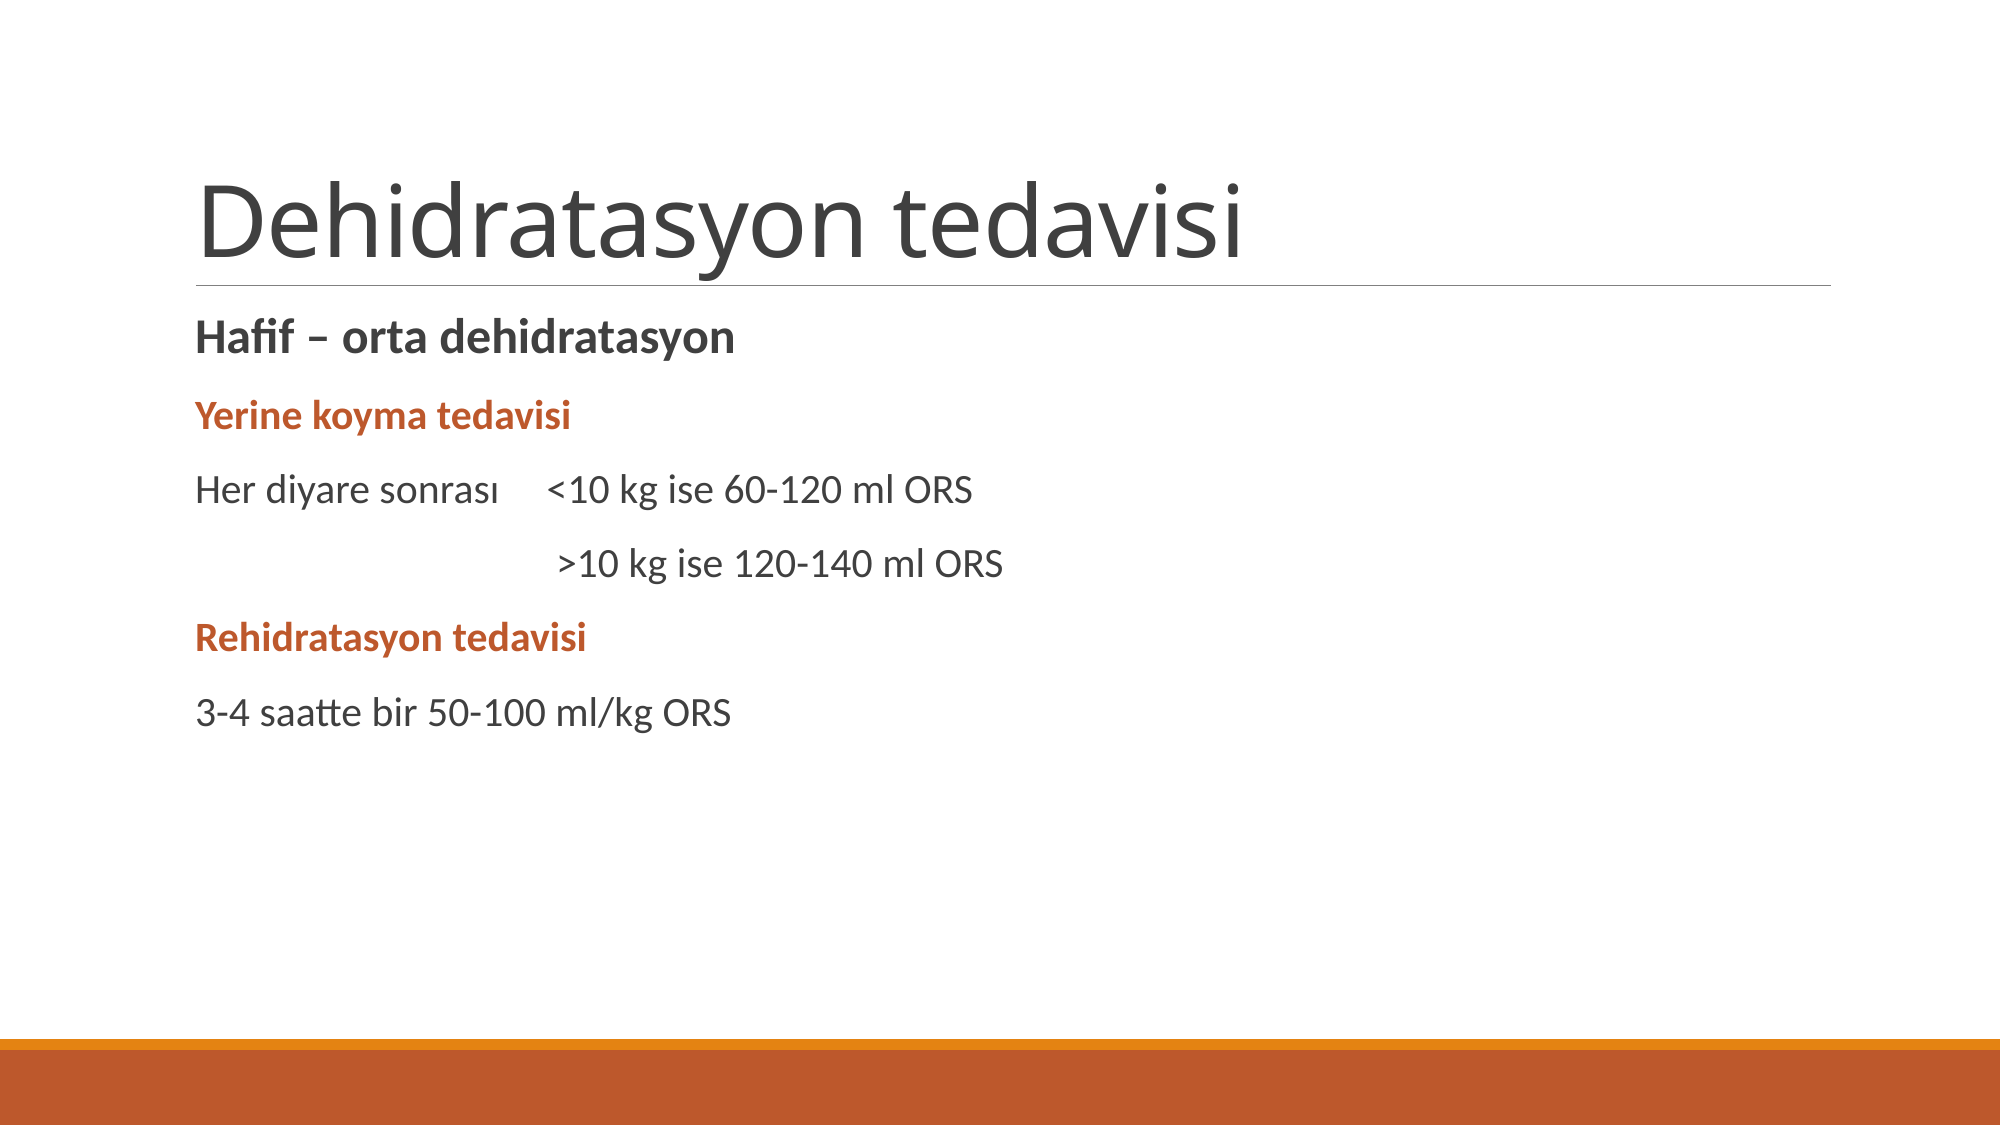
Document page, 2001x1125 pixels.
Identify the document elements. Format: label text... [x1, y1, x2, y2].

title Dehidratasyon tedavisi [180, 47, 1830, 285]
list Hafif – orta dehidratasyon Yerine koyma tedavisi Her diyare sonrası <10 kg ise 60-120 ml ORS >10 kg ise 120-140 ml ORS Rehidratasyon tedavisi 3-4 saatte bir 50-100 ml/kg ORS [180, 302, 1830, 963]
